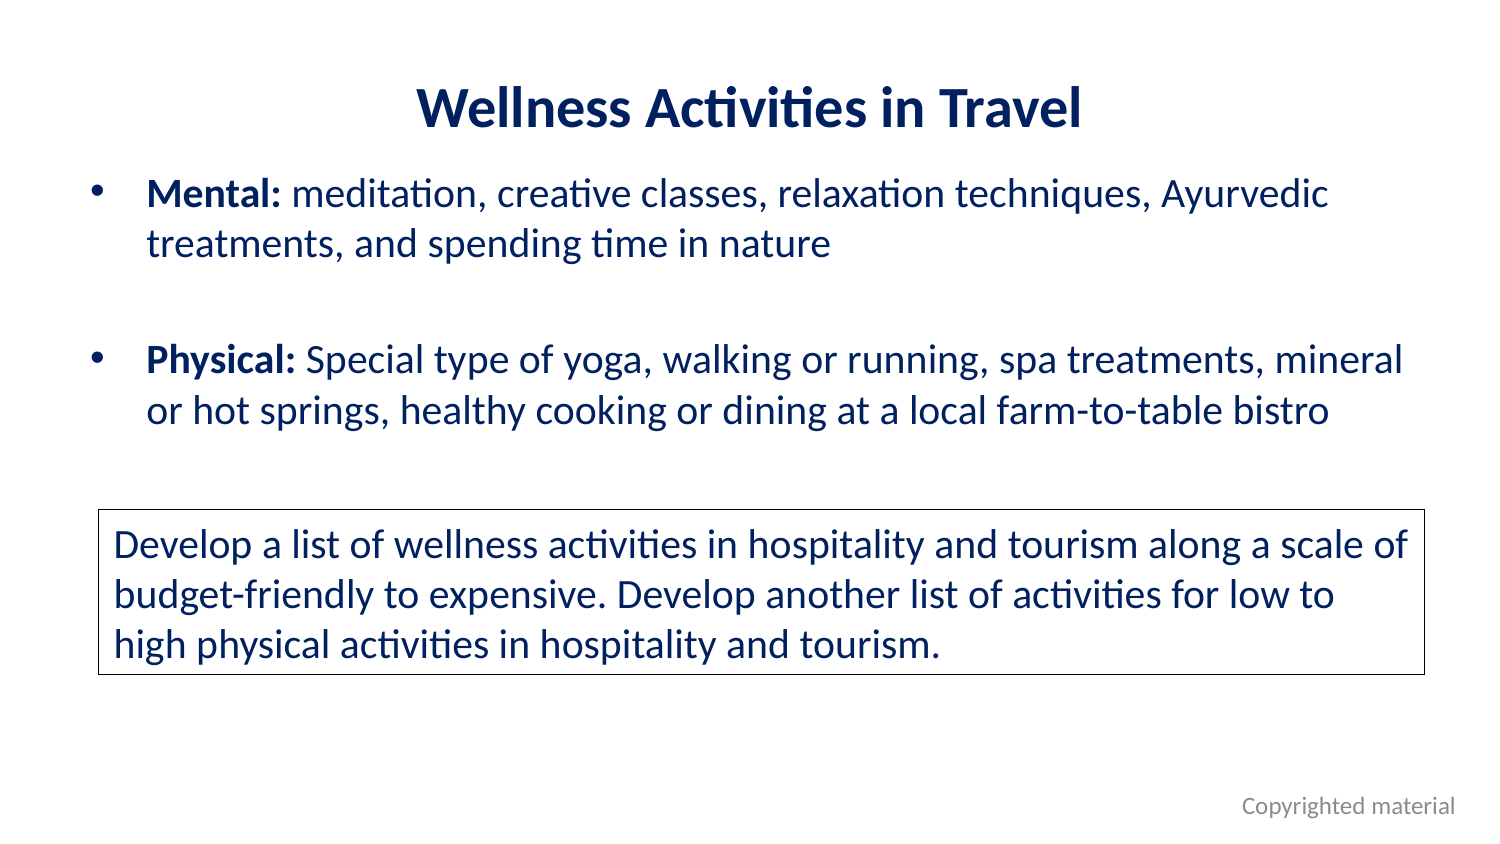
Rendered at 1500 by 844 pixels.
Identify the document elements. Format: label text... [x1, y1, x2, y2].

slide_number Copyrighted material [1187, 782, 1472, 827]
title Wellness Activities in Travel [75, 33, 1425, 157]
text_box Develop a list of wellness activities in hospitality and tourism along a scale of budget-friendly to expensive. Develop another list of activities for low to high physical activities in hospitality and tourism. [98, 509, 1425, 675]
list Mental: meditation, creative classes, relaxation techniques, Ayurvedic treatments, and spending time in nature Physical: Special type of yoga, walking or running, spa treatments, mineral or hot springs, healthy cooking or dining at a local farm-to-table bistro [75, 157, 1425, 715]
